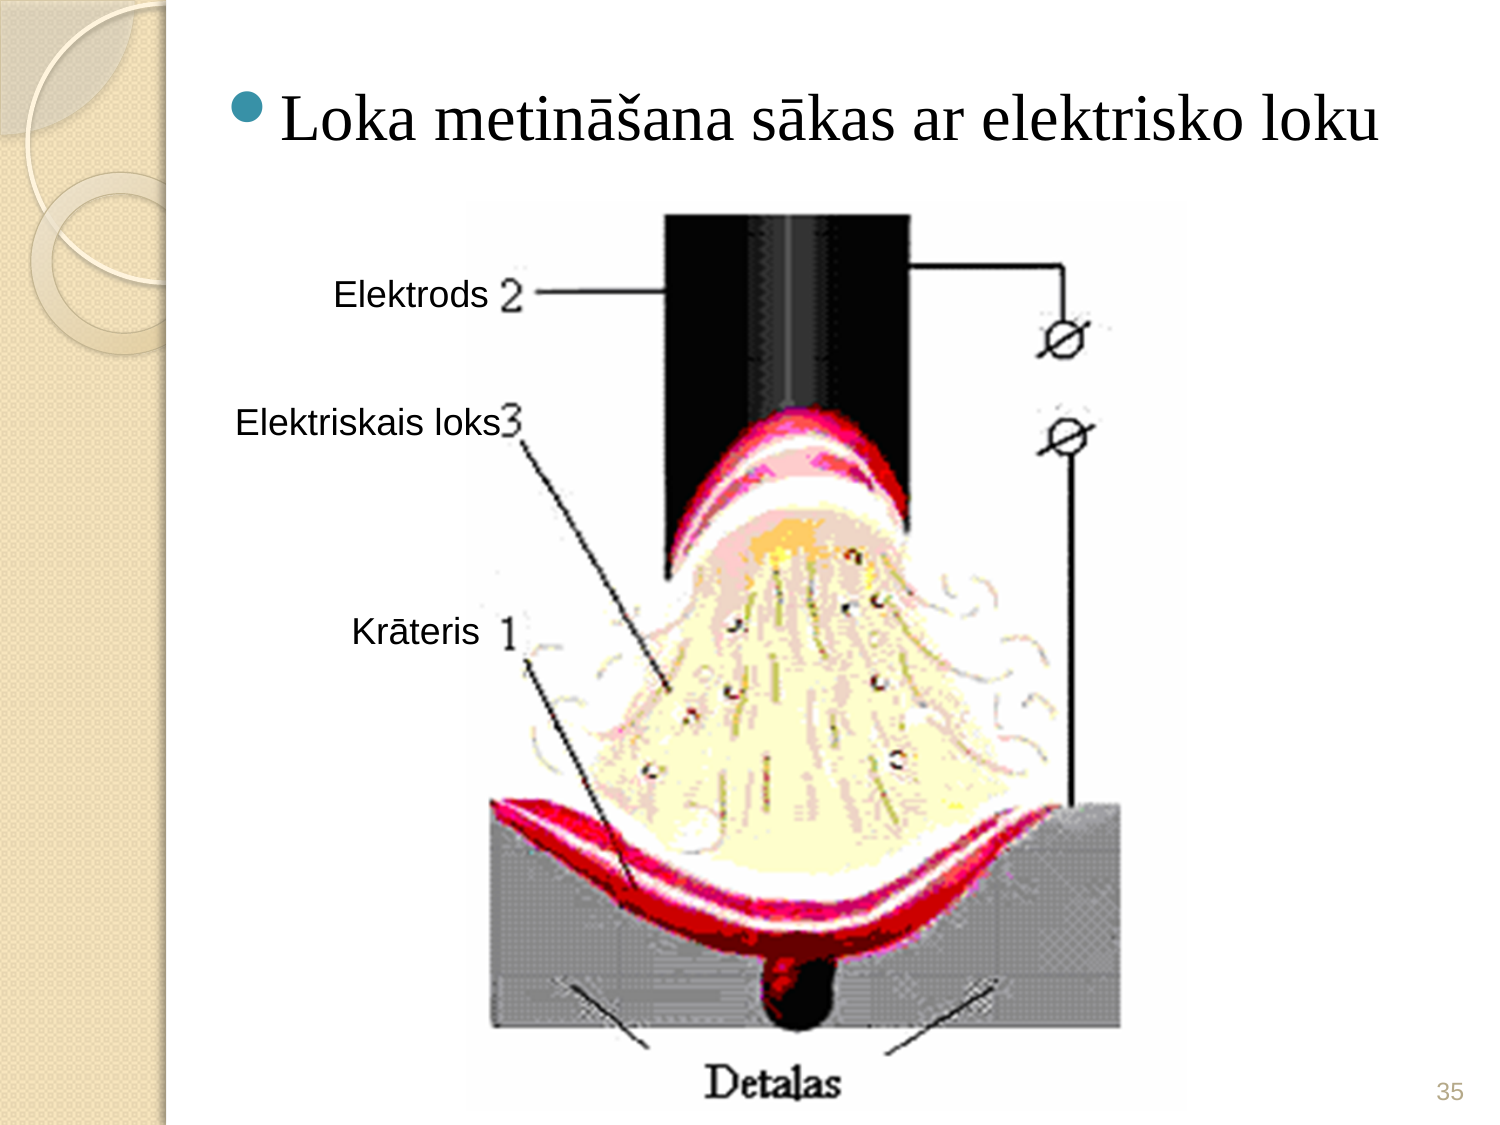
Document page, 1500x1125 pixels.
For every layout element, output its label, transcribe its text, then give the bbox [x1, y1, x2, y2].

text_box Krāteris [336, 599, 459, 660]
text_box Elektrods [318, 262, 459, 322]
list Loka metināšana sākas ar elektrisko loku [183, 66, 1413, 693]
slide_number 35 [1413, 1034, 1488, 1113]
picture [466, 201, 1187, 1111]
text_box Elektriskais loks [220, 390, 459, 451]
